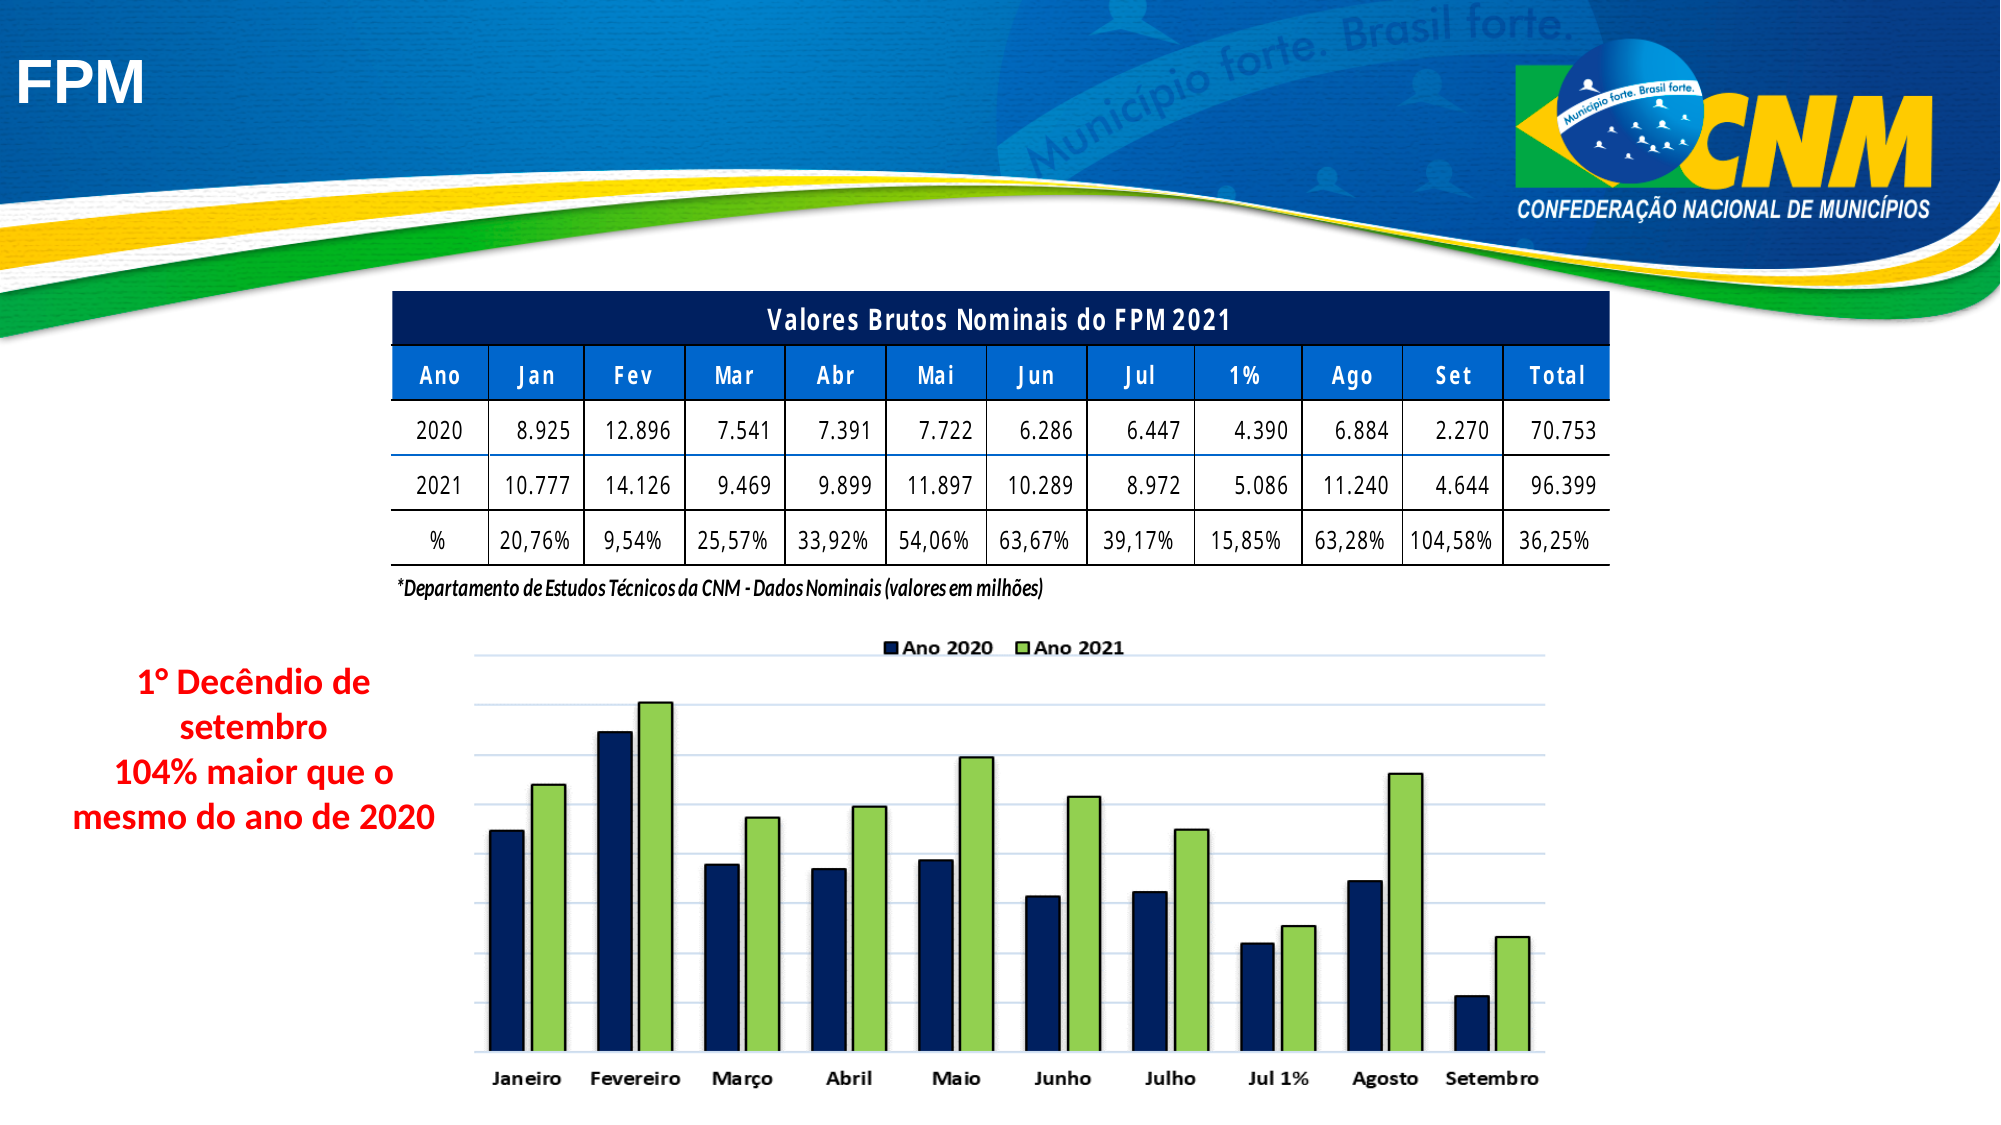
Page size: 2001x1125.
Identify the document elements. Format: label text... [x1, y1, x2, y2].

text_box 1° Decêndio de setembro 104% maior que o mesmo do ano de 2020 [57, 649, 419, 845]
picture [0, 0, 2000, 1125]
title FPM [0, 0, 1514, 168]
